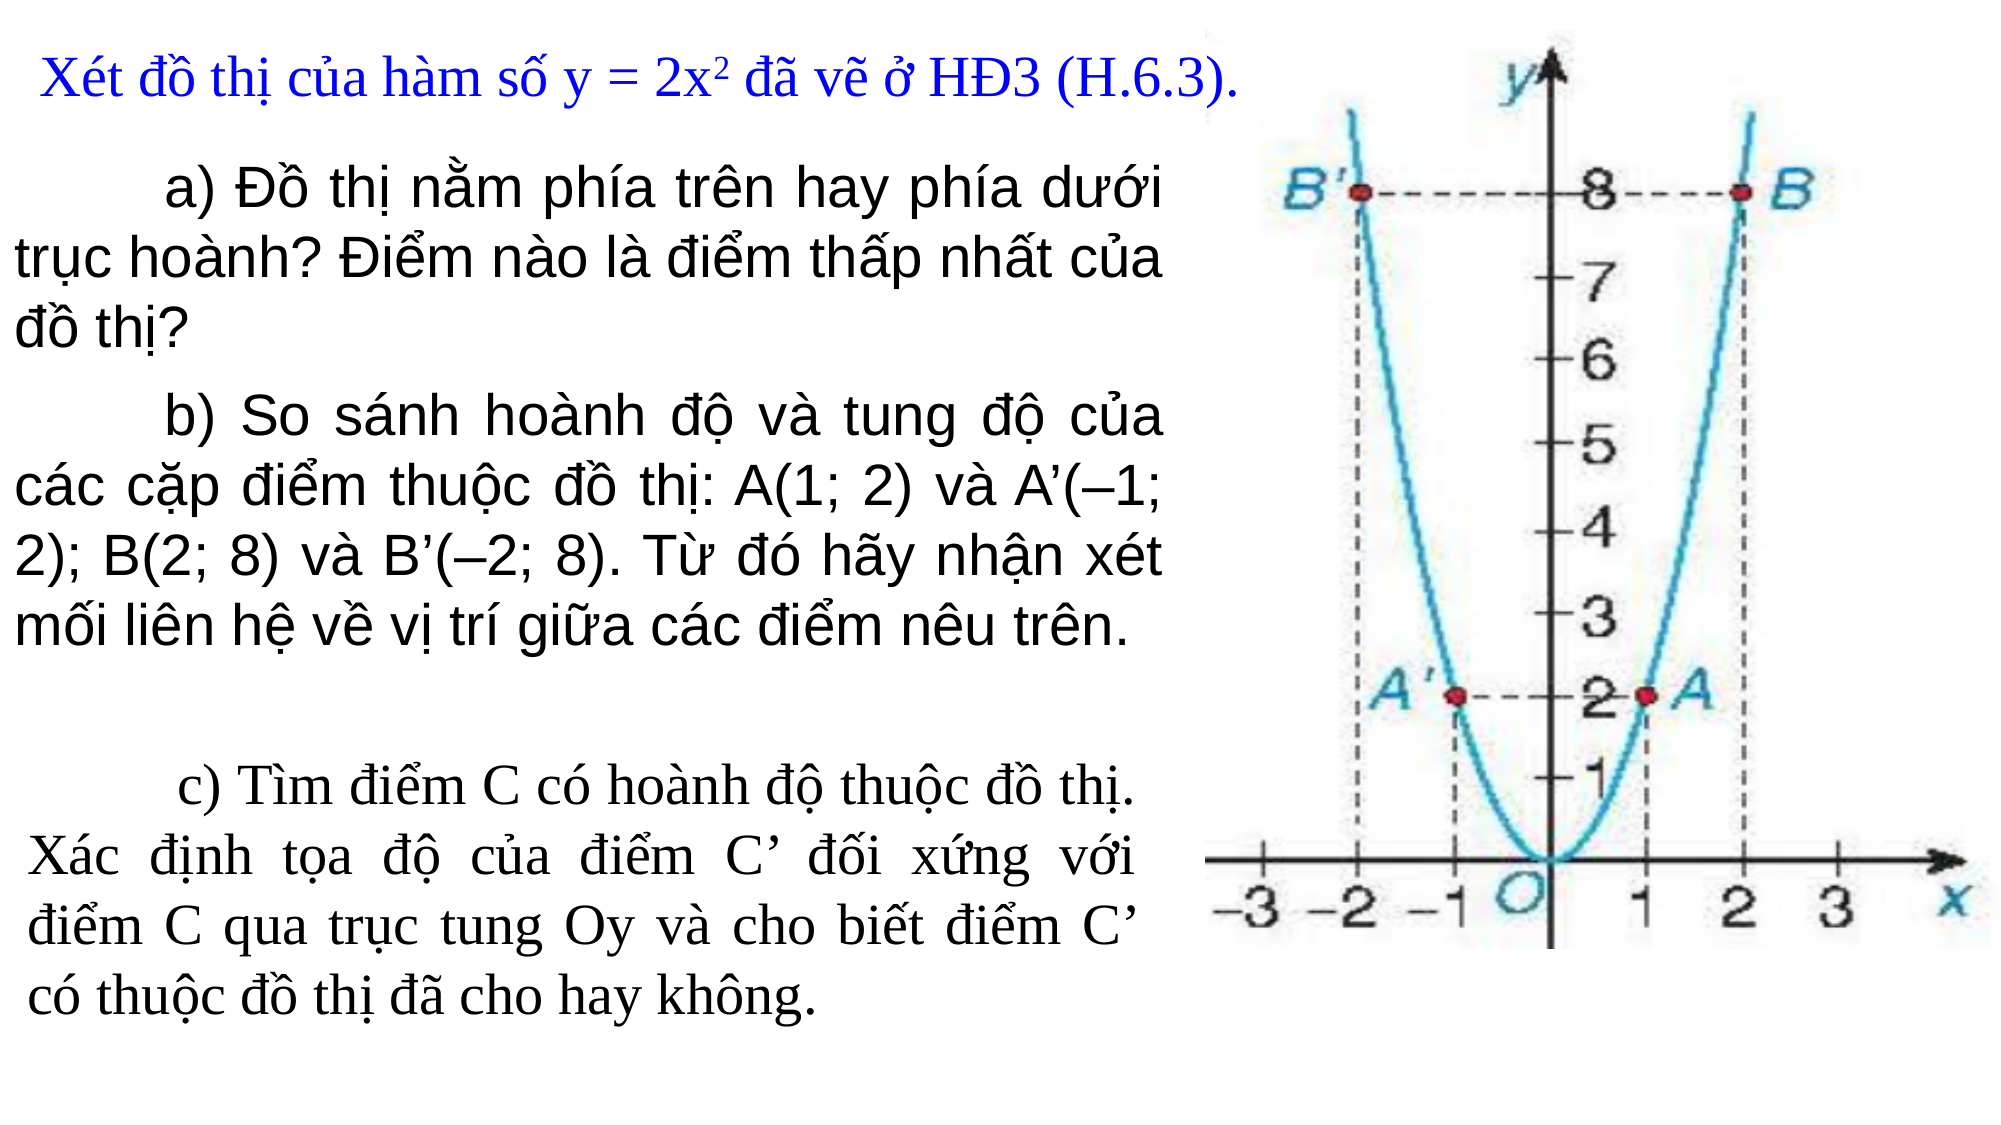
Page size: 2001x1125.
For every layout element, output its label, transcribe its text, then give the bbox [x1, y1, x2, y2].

text_box a) Đồ thị nằm phía trên hay phía dưới trục hoành? Điểm nào là điểm thấp nhất của đồ thị? [0, 142, 1180, 367]
text_box b) So sánh hoành độ và tung độ của các cặp điểm thuộc đồ thị: A(1; 2) và A’(–1; 2); B(2; 8) và B’(–2; 8). Từ đó hãy nhận xét mối liên hệ về vị trí giữa các điểm nêu trên. [0, 369, 1180, 665]
picture [1204, 30, 2000, 949]
text_box Xét đồ thị của hàm số y = 2x2 đã vẽ ở HĐ3 (H.6.3). [24, 30, 1203, 116]
